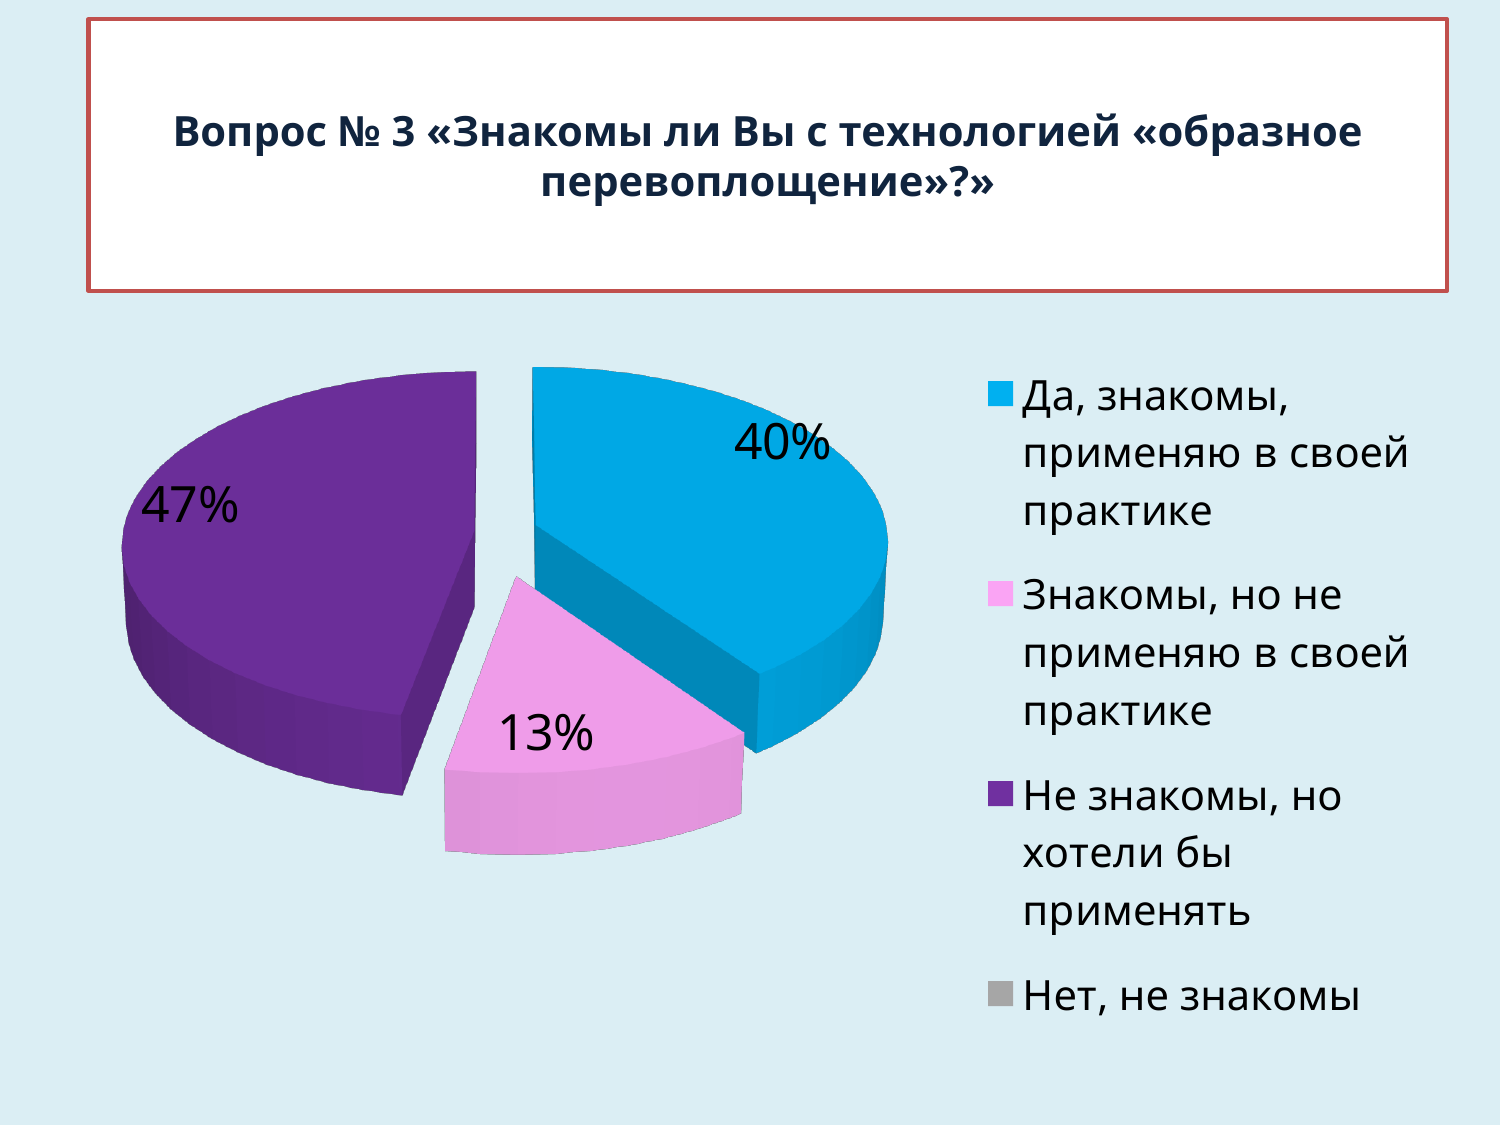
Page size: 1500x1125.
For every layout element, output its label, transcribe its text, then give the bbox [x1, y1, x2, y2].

title Вопрос № 3 «Знакомы ли Вы с технологией «образное перевоплощение»?» [86, 17, 1449, 88]
chart [0, 89, 1483, 1125]
